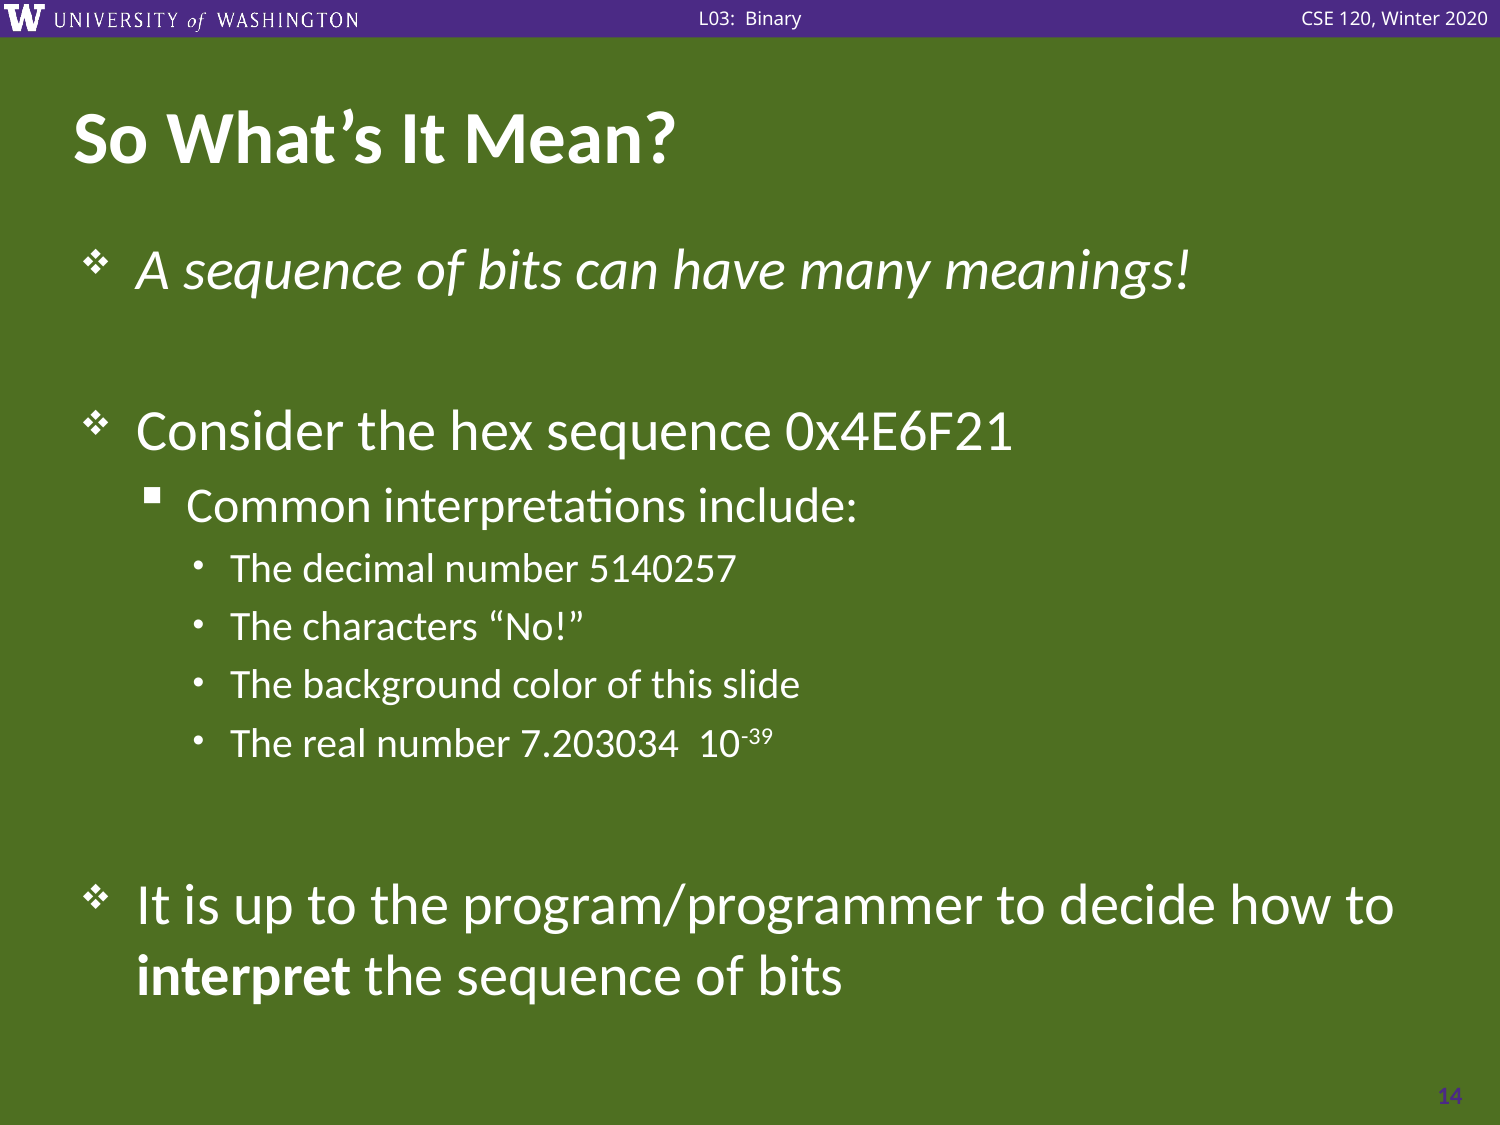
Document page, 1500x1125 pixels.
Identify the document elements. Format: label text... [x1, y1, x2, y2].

title So What’s It Mean? [58, 71, 1438, 197]
slide_number 14 [1400, 1065, 1500, 1125]
picture [4, 4, 358, 32]
